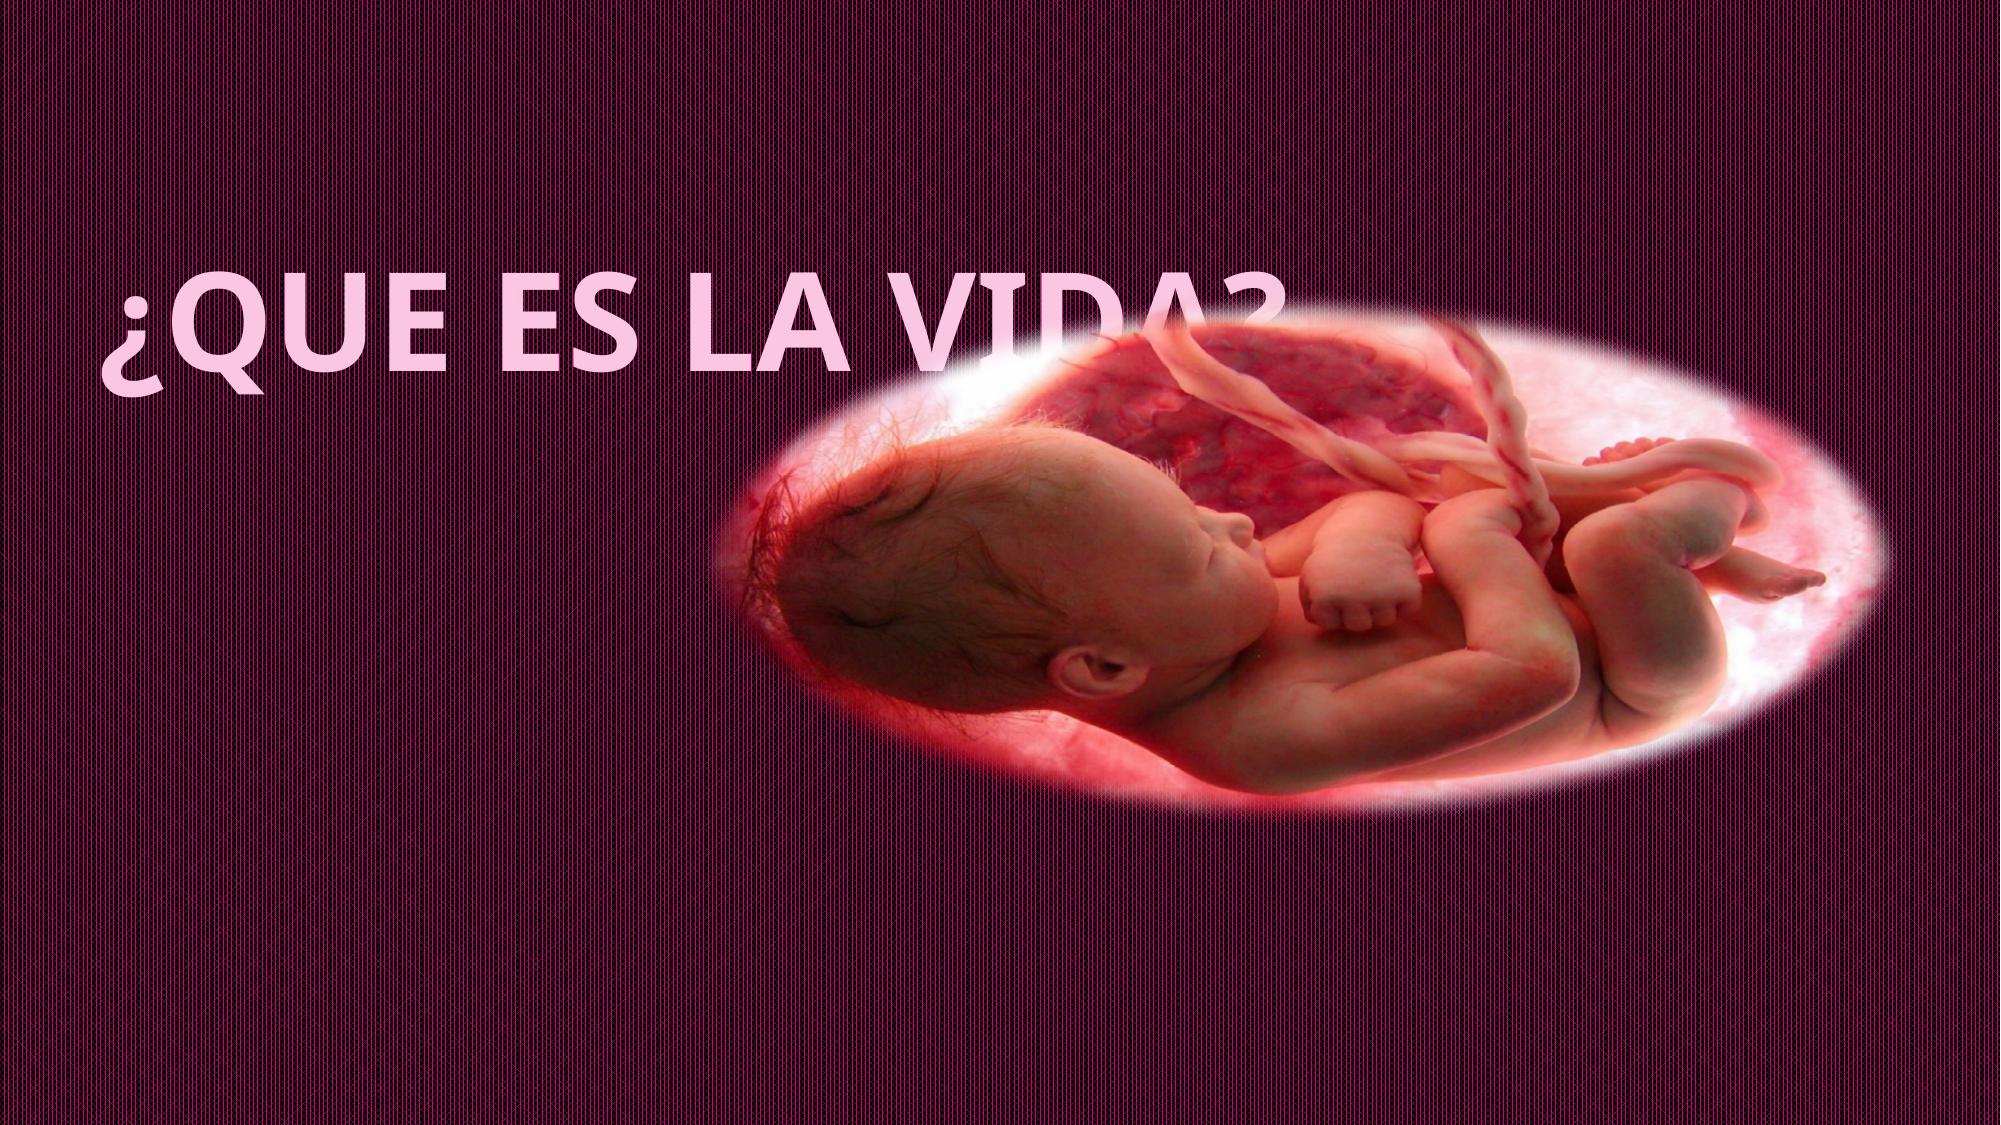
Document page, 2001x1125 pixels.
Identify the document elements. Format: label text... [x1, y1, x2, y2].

picture [694, 290, 1905, 829]
text_box ¿QUE ES LA VIDA? [0, 226, 1390, 406]
